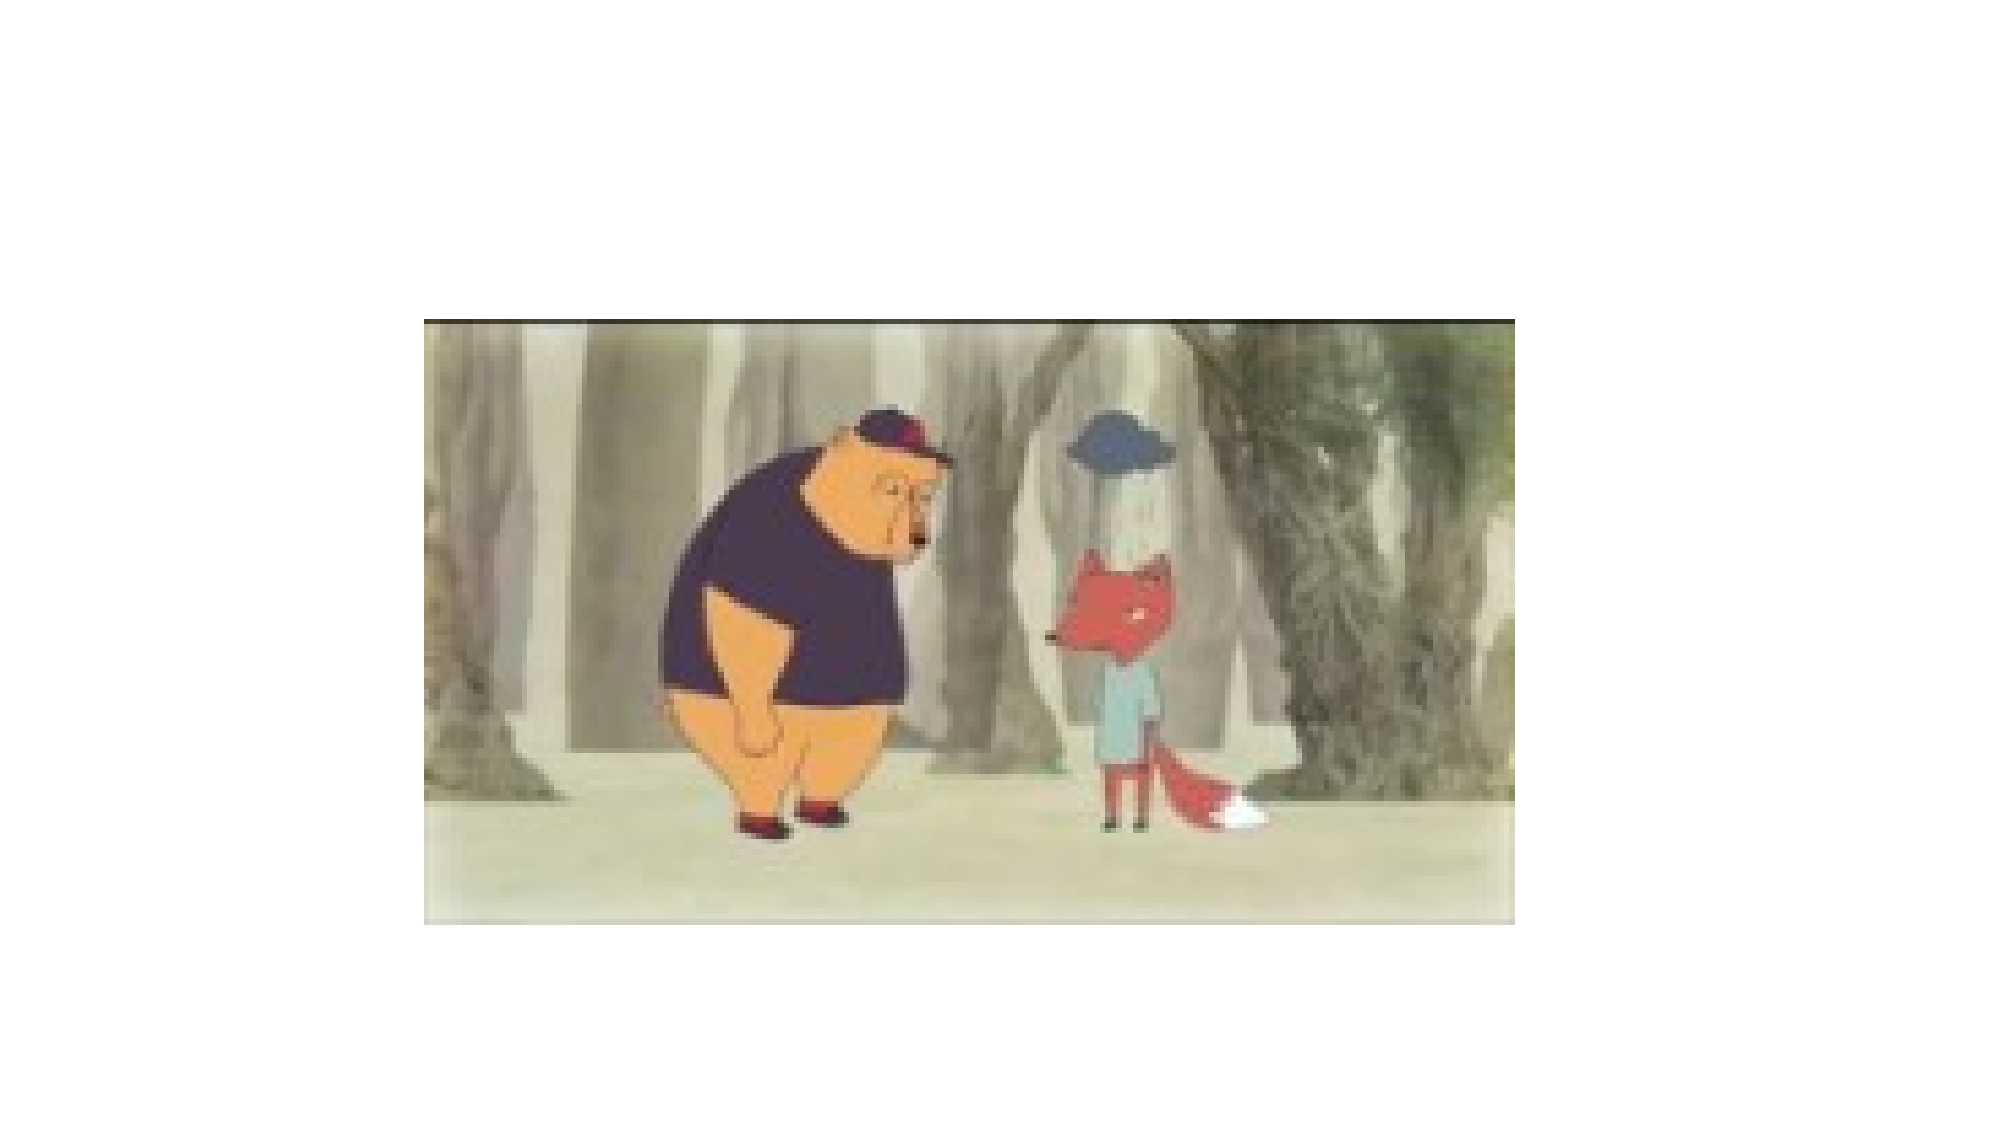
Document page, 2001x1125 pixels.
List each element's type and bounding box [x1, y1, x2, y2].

text_box [423, 318, 1516, 926]
